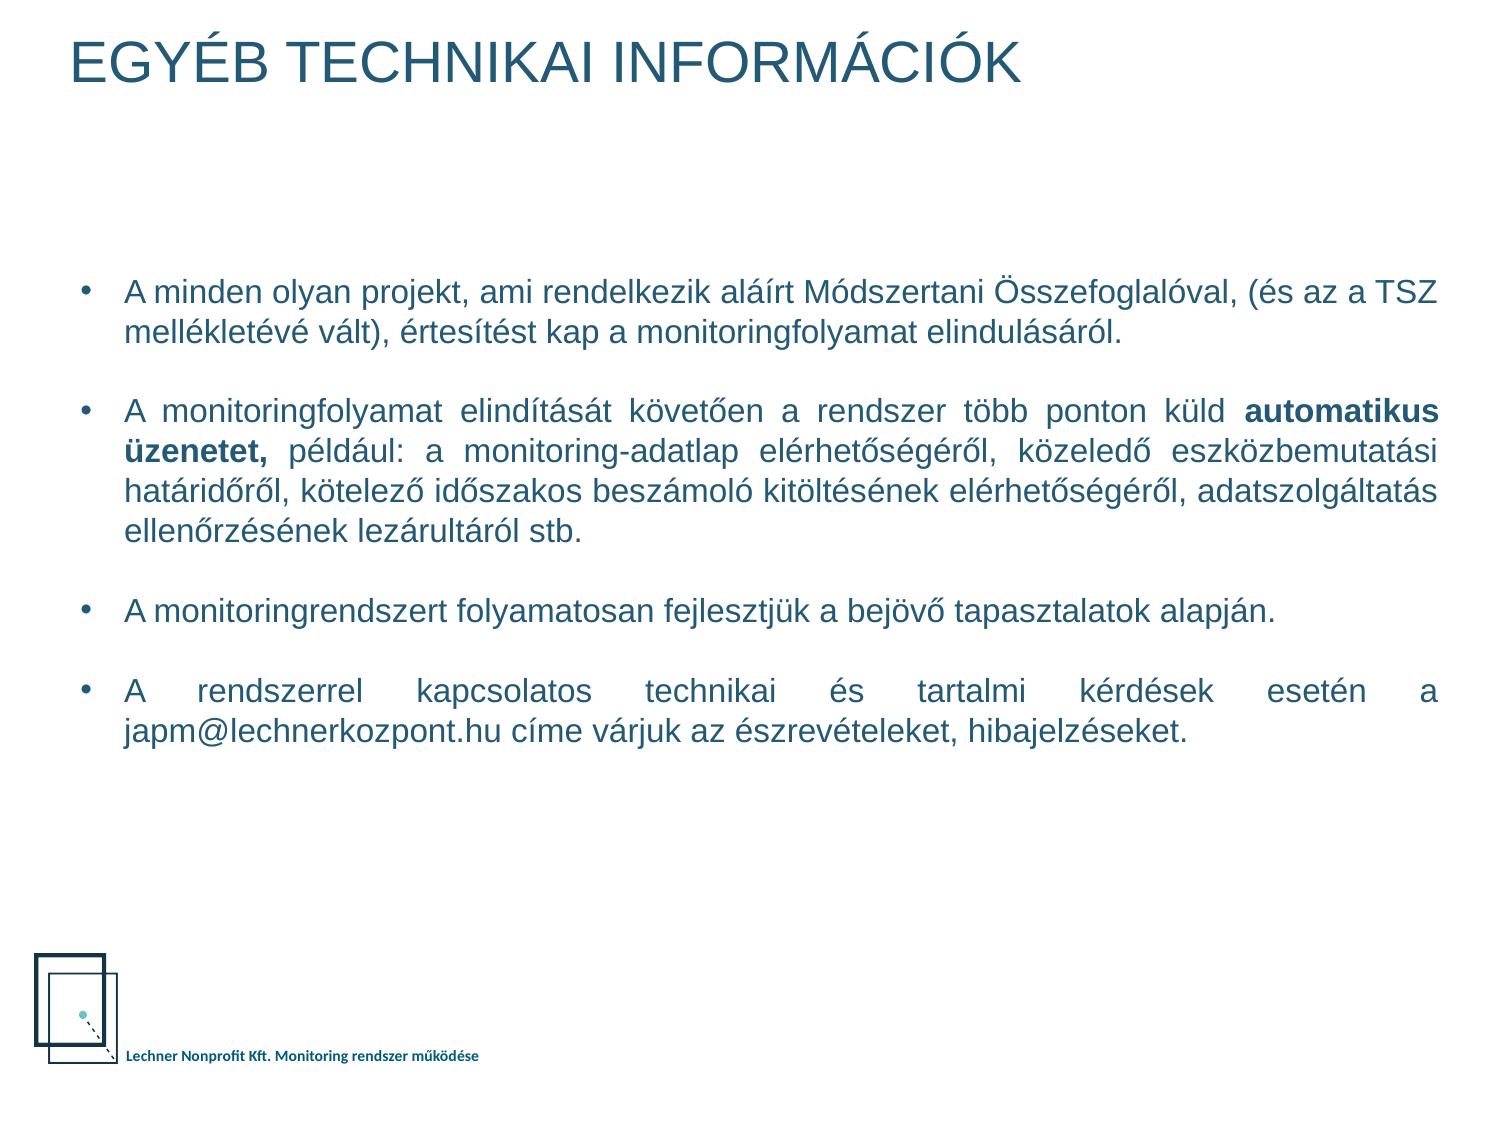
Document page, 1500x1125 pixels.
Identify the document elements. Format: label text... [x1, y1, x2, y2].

picture [34, 953, 118, 1064]
text_box A minden olyan projekt, ami rendelkezik aláírt Módszertani Összefoglalóval, (és az a TSZ mellékletévé vált), értesítést kap a monitoringfolyamat elindulásáról. A monitoringfolyamat elindítását követően a rendszer több ponton küld automatikus üzenetet, például: a monitoring-adatlap elérhetőségéről, közeledő eszközbemutatási határidőről, kötelező időszakos beszámoló kitöltésének elérhetőségéről, adatszolgáltatás ellenőrzésének lezárultáról stb. A monitoringrendszert folyamatosan fejlesztjük a bejövő tapasztalatok alapján. A rendszerrel kapcsolatos technikai és tartalmi kérdések esetén a japm@lechnerkozpont.hu címe várjuk az észrevételeket, hibajelzéseket. [51, 222, 1455, 906]
text_box Lechner Nonprofit Kft. Monitoring rendszer működése [111, 1038, 618, 1069]
title EGYÉB technikai információk [55, 25, 1497, 178]
